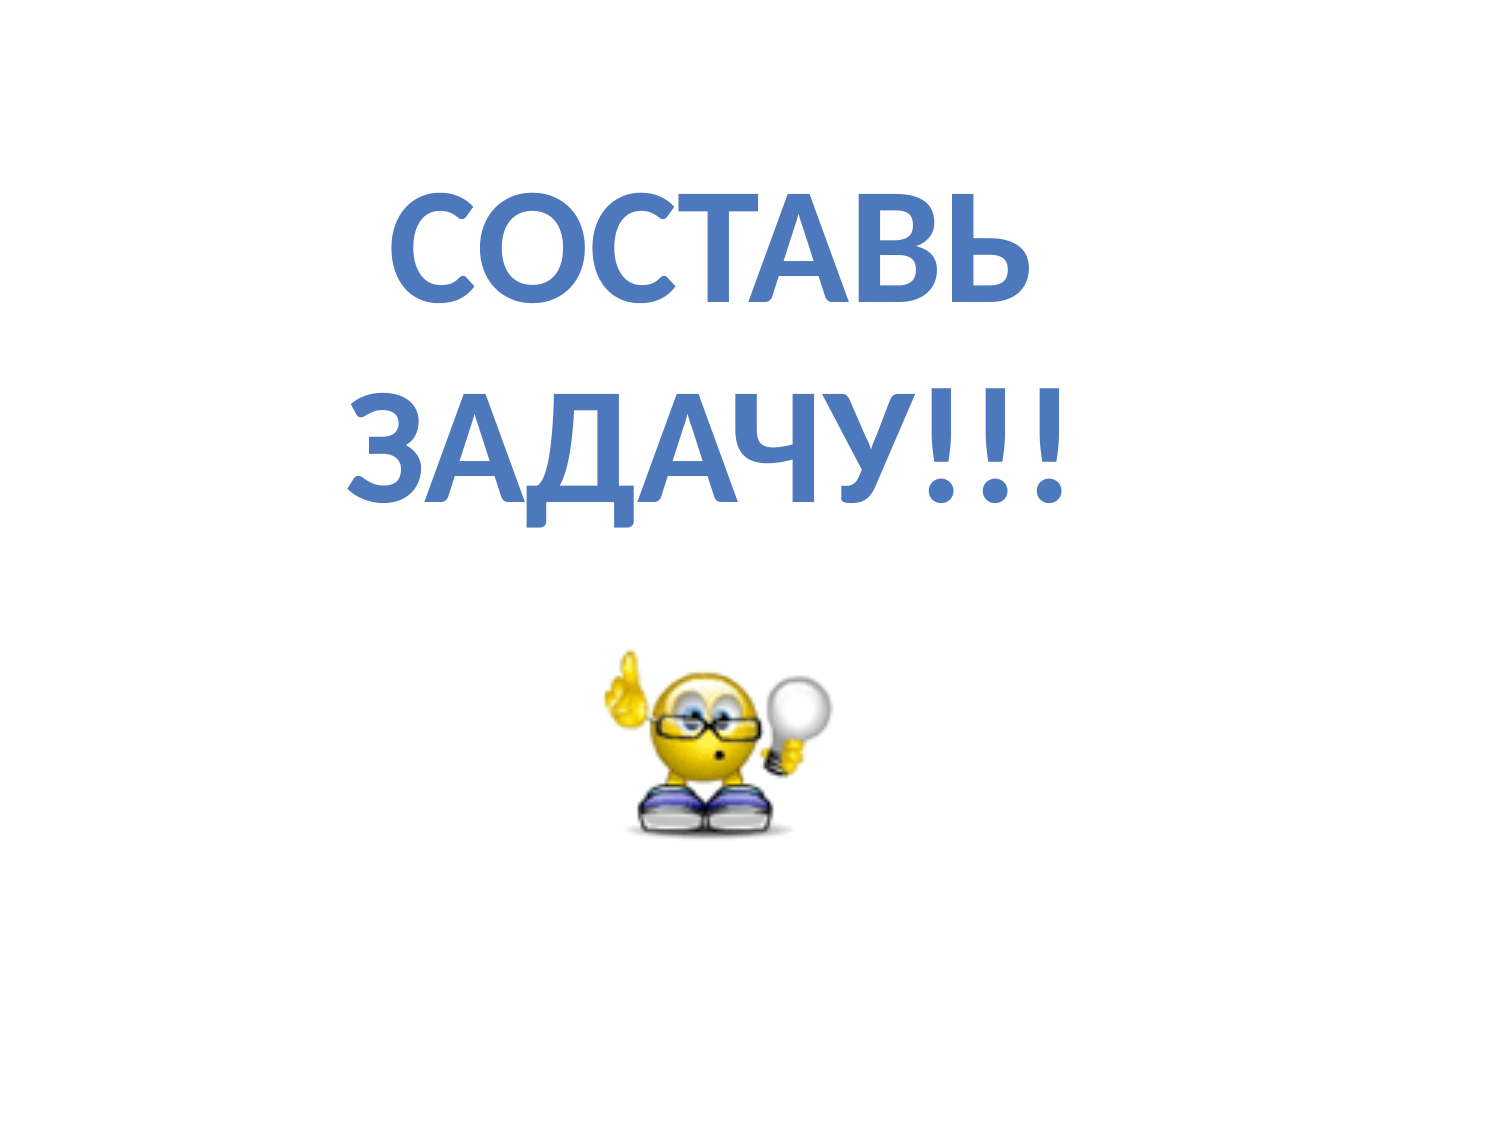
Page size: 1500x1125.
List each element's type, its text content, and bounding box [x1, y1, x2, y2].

picture [597, 632, 846, 882]
text_box Составь задачу!!! [140, 128, 1284, 544]
